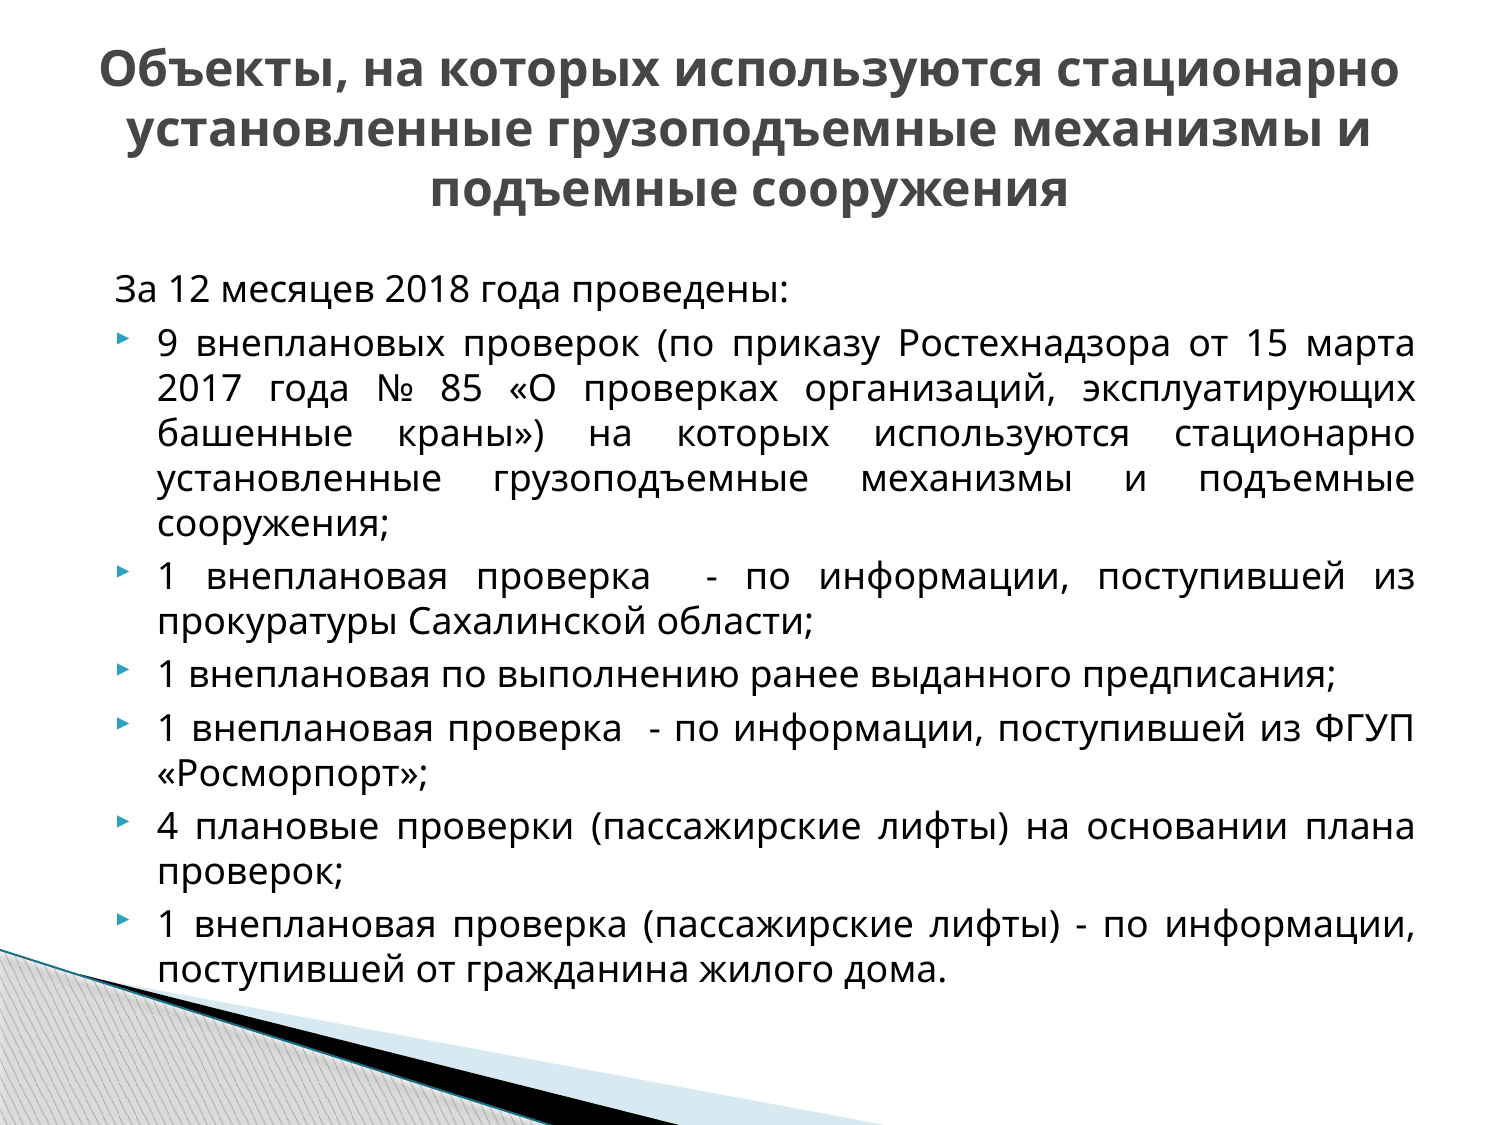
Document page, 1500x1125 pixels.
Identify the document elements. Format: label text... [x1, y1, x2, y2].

list За 12 месяцев 2018 года проведены: 9 внеплановых проверок (по приказу Ростехнадзора от 15 марта 2017 года № 85 «О проверках организаций, эксплуатирующих башенные краны») на которых используются стационарно установленные грузоподъемные механизмы и подъемные сооружения; 1 внеплановая проверка - по информации, поступившей из прокуратуры Сахалинской области; 1 внеплановая по выполнению ранее выданного предписания; 1 внеплановая проверка - по информации, поступившей из ФГУП «Росморпорт»; 4 плановые проверки (пассажирские лифты) на основании плана проверок; 1 внеплановая проверка (пассажирские лифты) - по информации, поступившей от гражданина жилого дома. [81, 257, 1433, 1001]
title Объекты, на которых используются стационарно установленные грузоподъемные механизмы и подъемные сооружения [75, 45, 1425, 209]
